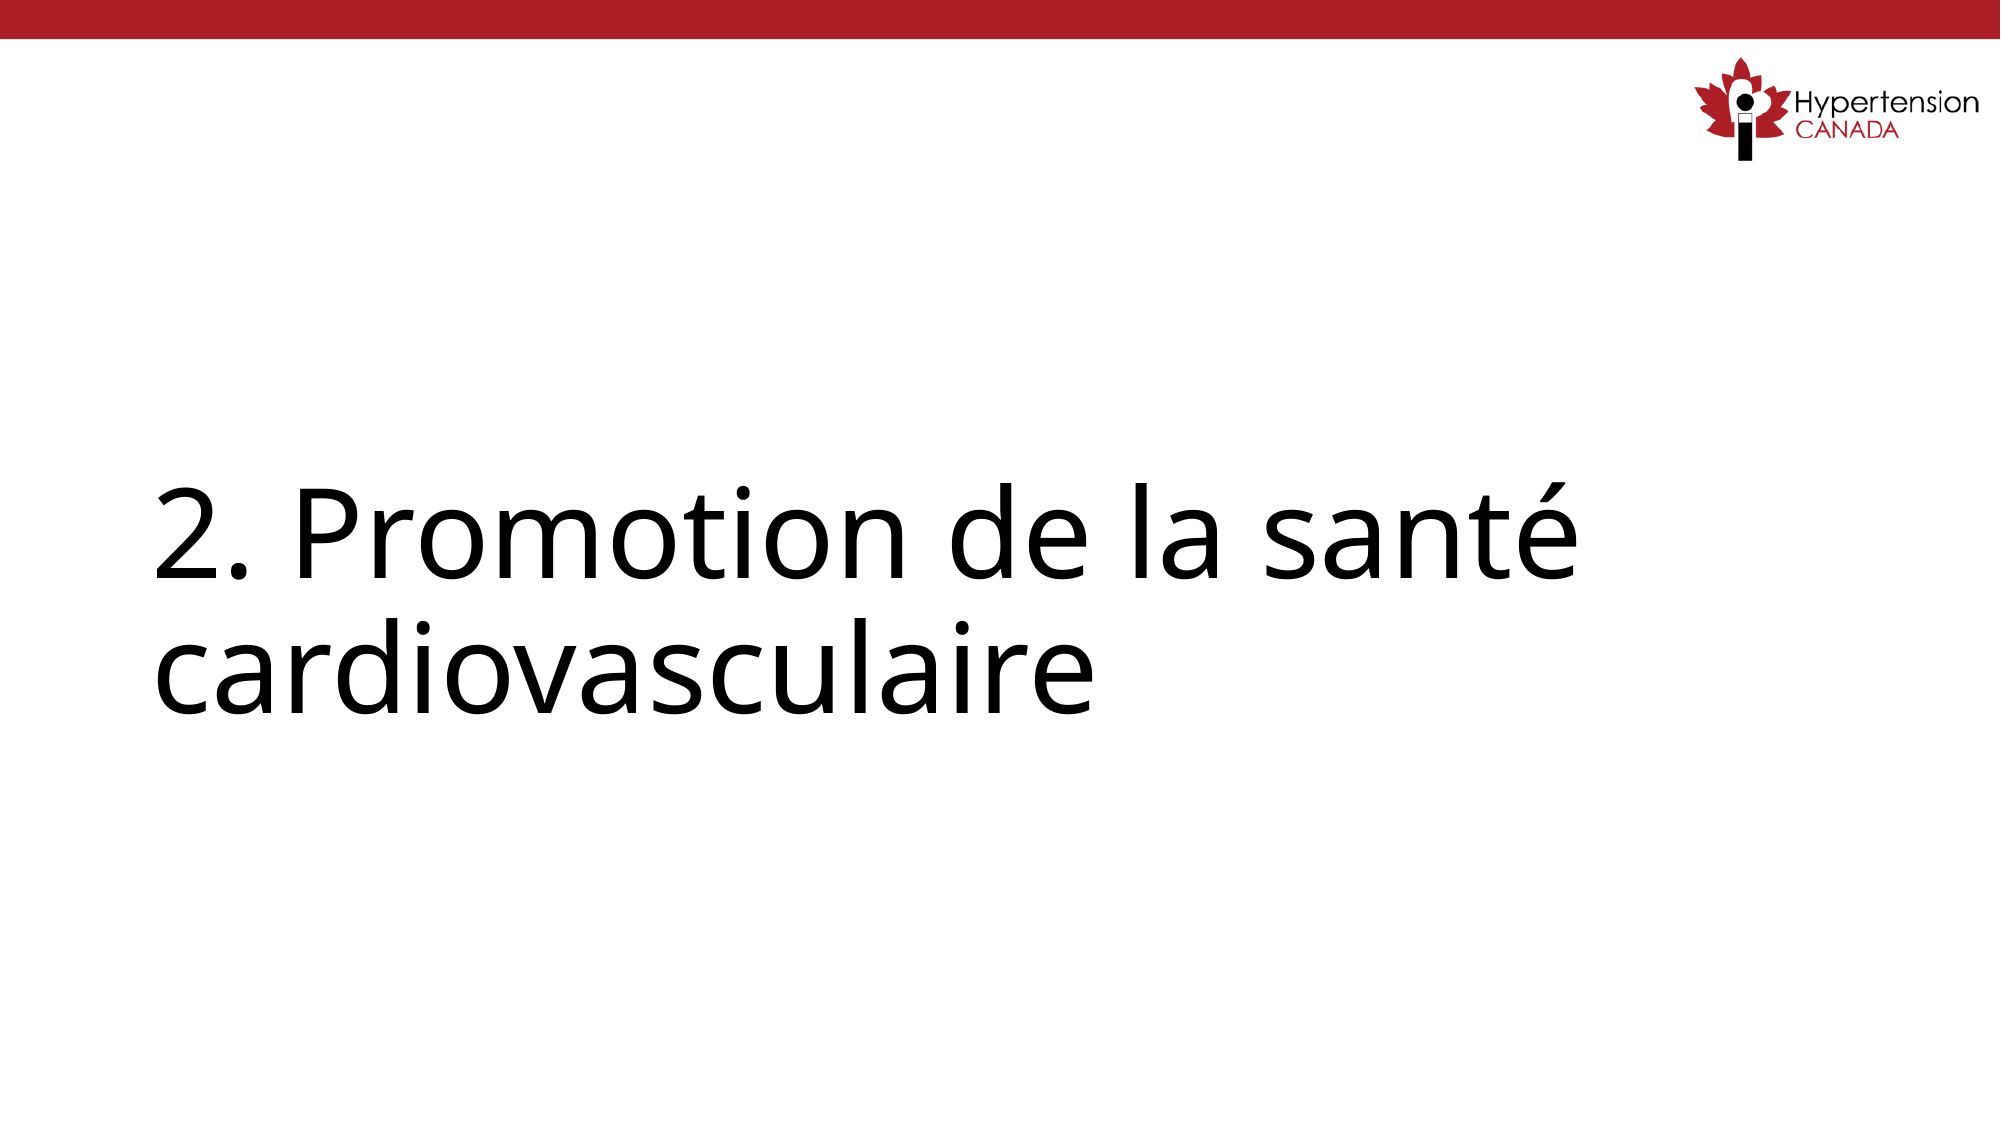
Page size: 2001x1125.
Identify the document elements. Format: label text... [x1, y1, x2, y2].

title 2. Promotion de la santé cardiovasculaire [136, 280, 1862, 749]
picture [1682, 0, 2000, 229]
